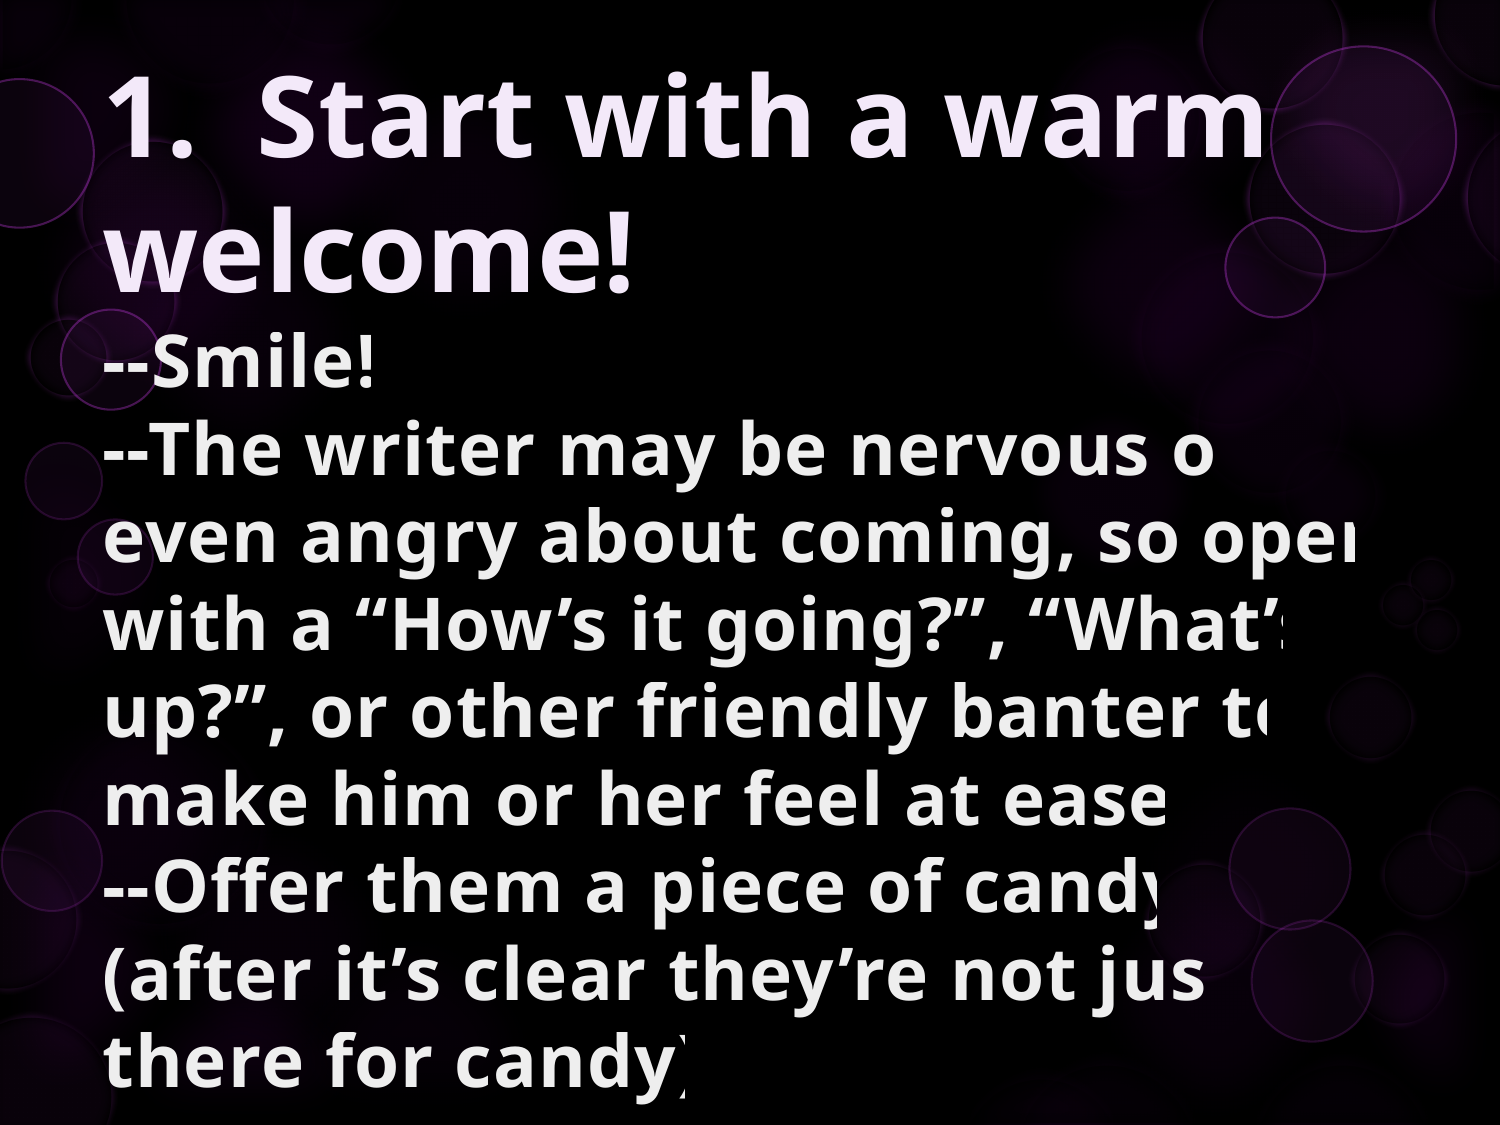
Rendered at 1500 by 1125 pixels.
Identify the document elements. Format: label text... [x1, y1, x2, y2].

text_box 1. Start with a warm welcome! --Smile! --The writer may be nervous or even angry about coming, so open with a “How’s it going?”, “What’s up?”, or other friendly banter to make him or her feel at ease. --Offer them a piece of candy (after it’s clear they’re not just there for candy) [87, 37, 1425, 1110]
